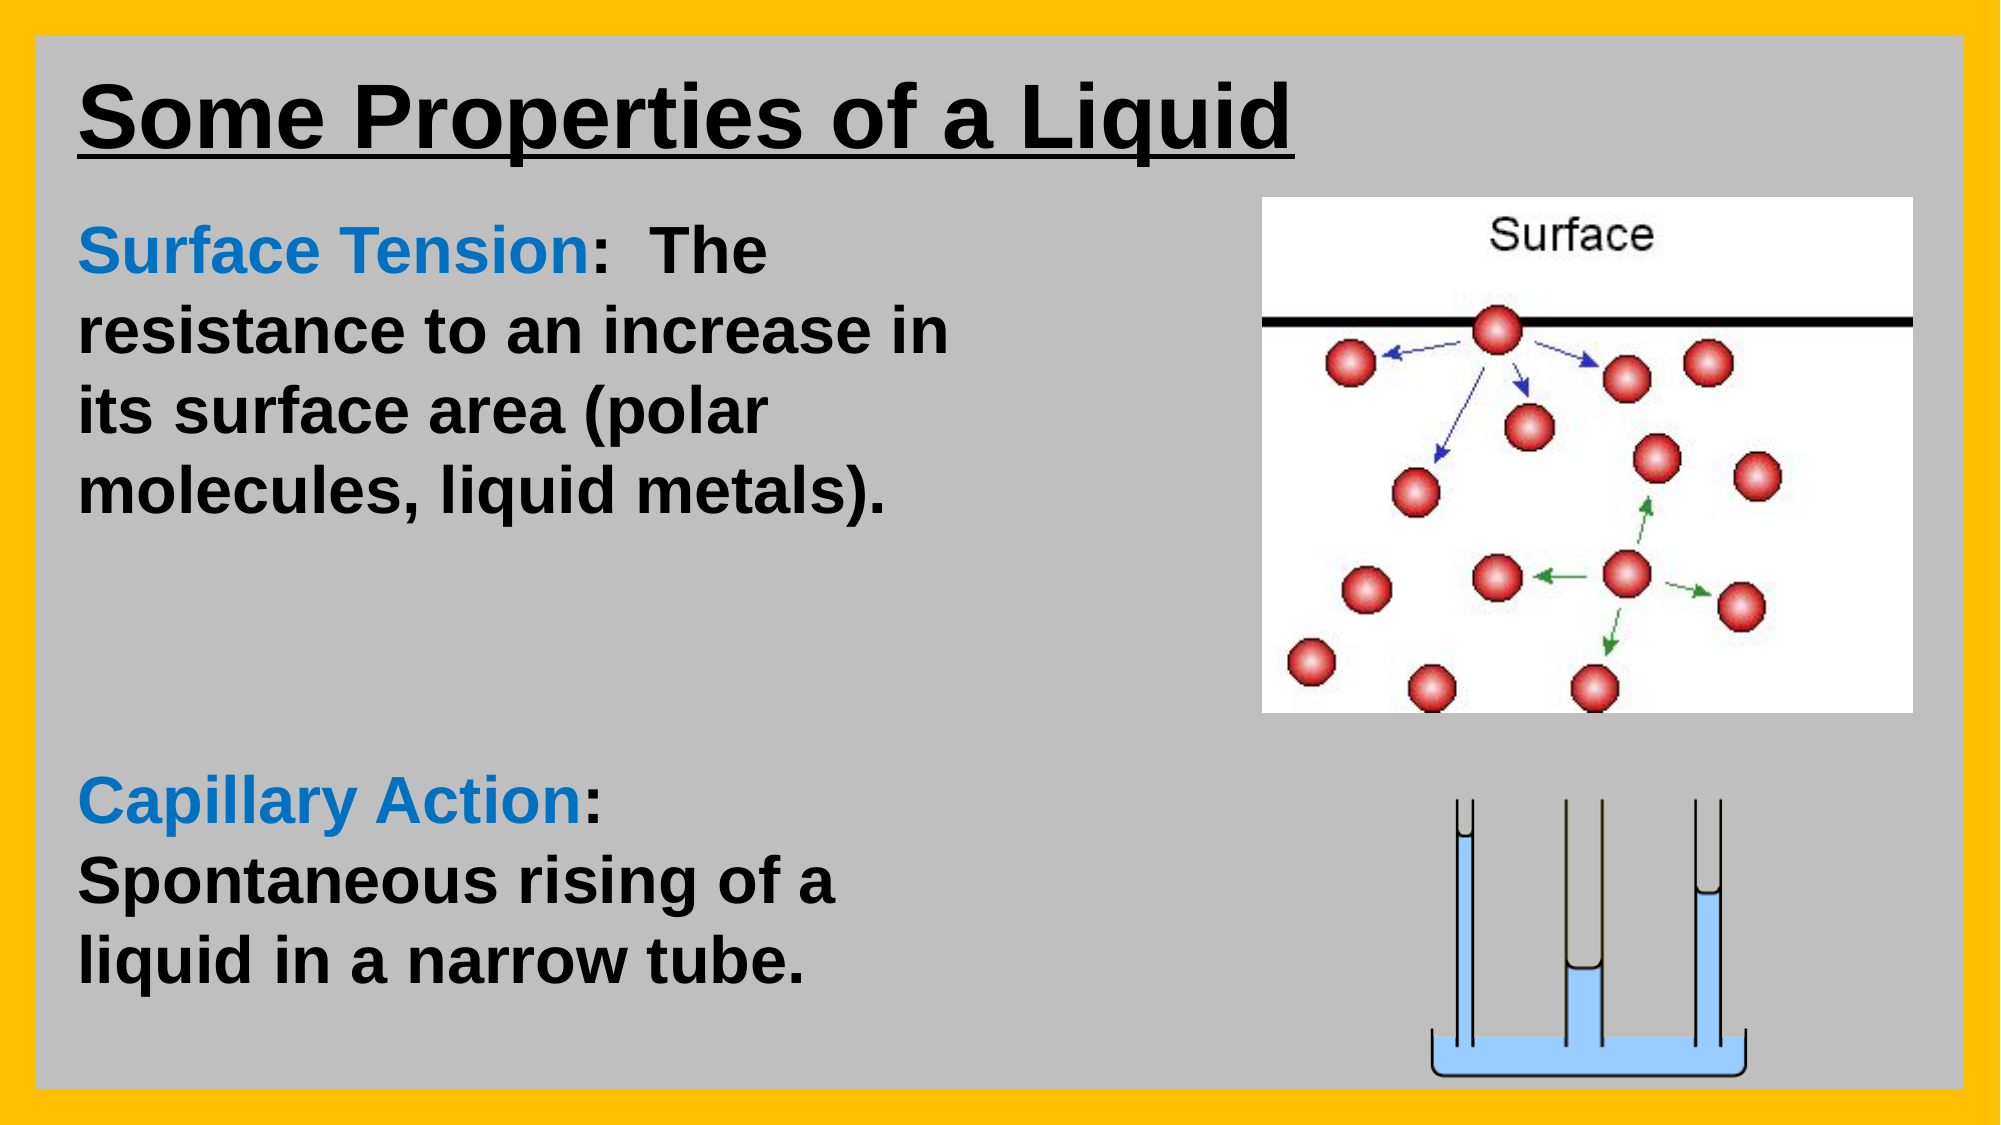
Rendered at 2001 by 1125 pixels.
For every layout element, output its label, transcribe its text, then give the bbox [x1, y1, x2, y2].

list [1262, 196, 1913, 714]
picture [1412, 771, 1768, 1103]
text_box [0, 0, 2000, 1125]
list Surface Tension: The resistance to an increase in its surface area (polar molecules, liquid metals). [62, 199, 1001, 663]
text_box Capillary Action: Spontaneous rising of a liquid in a narrow tube. [62, 750, 1000, 1075]
text_box Some Properties of a Liquid [62, 49, 2000, 175]
